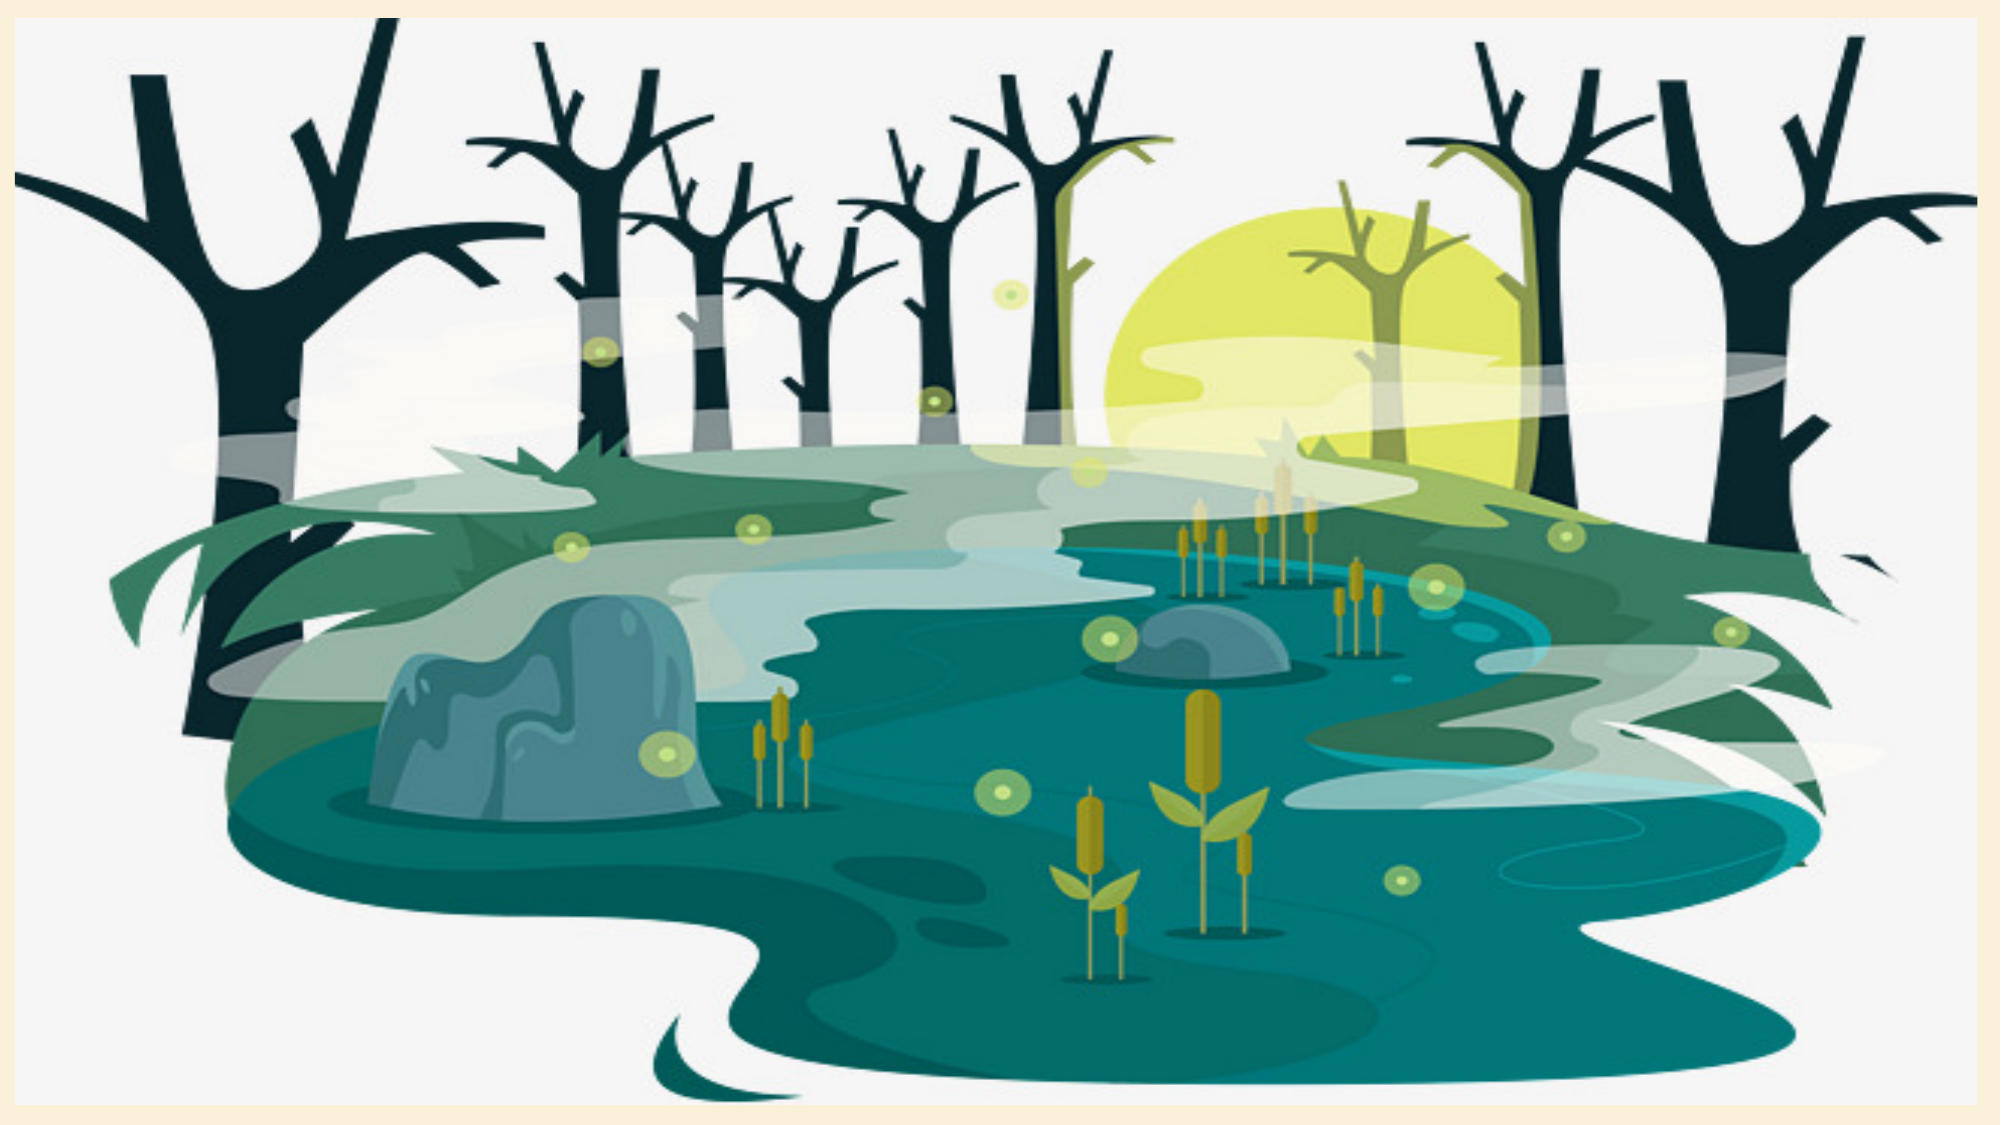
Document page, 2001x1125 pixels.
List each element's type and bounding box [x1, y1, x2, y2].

text_box [0, 0, 2000, 1125]
text_box [14, 18, 1978, 1106]
